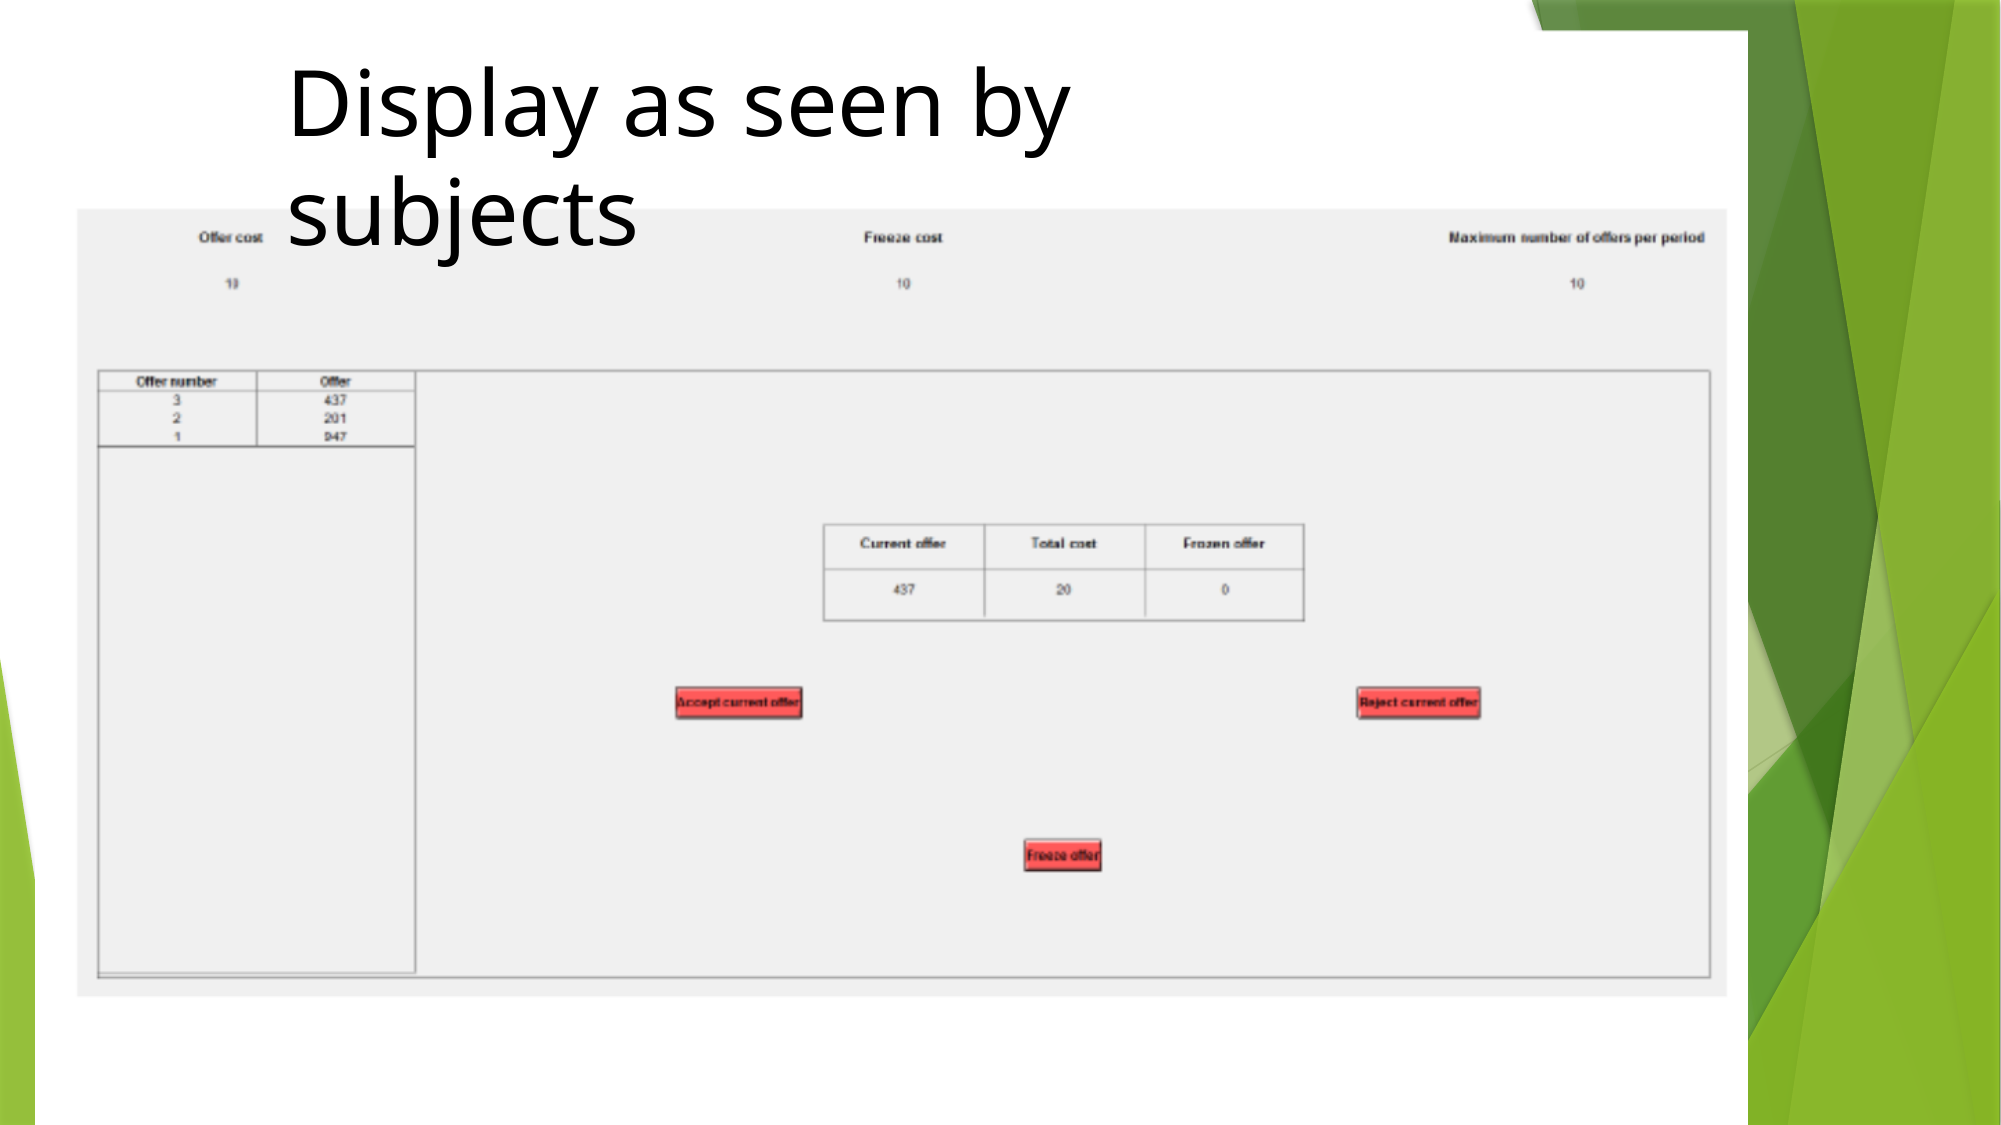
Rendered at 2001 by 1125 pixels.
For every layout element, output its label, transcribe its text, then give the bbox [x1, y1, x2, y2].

text_box Display as seen by subjects [271, 36, 337, 272]
picture [343, 0, 1440, 1125]
